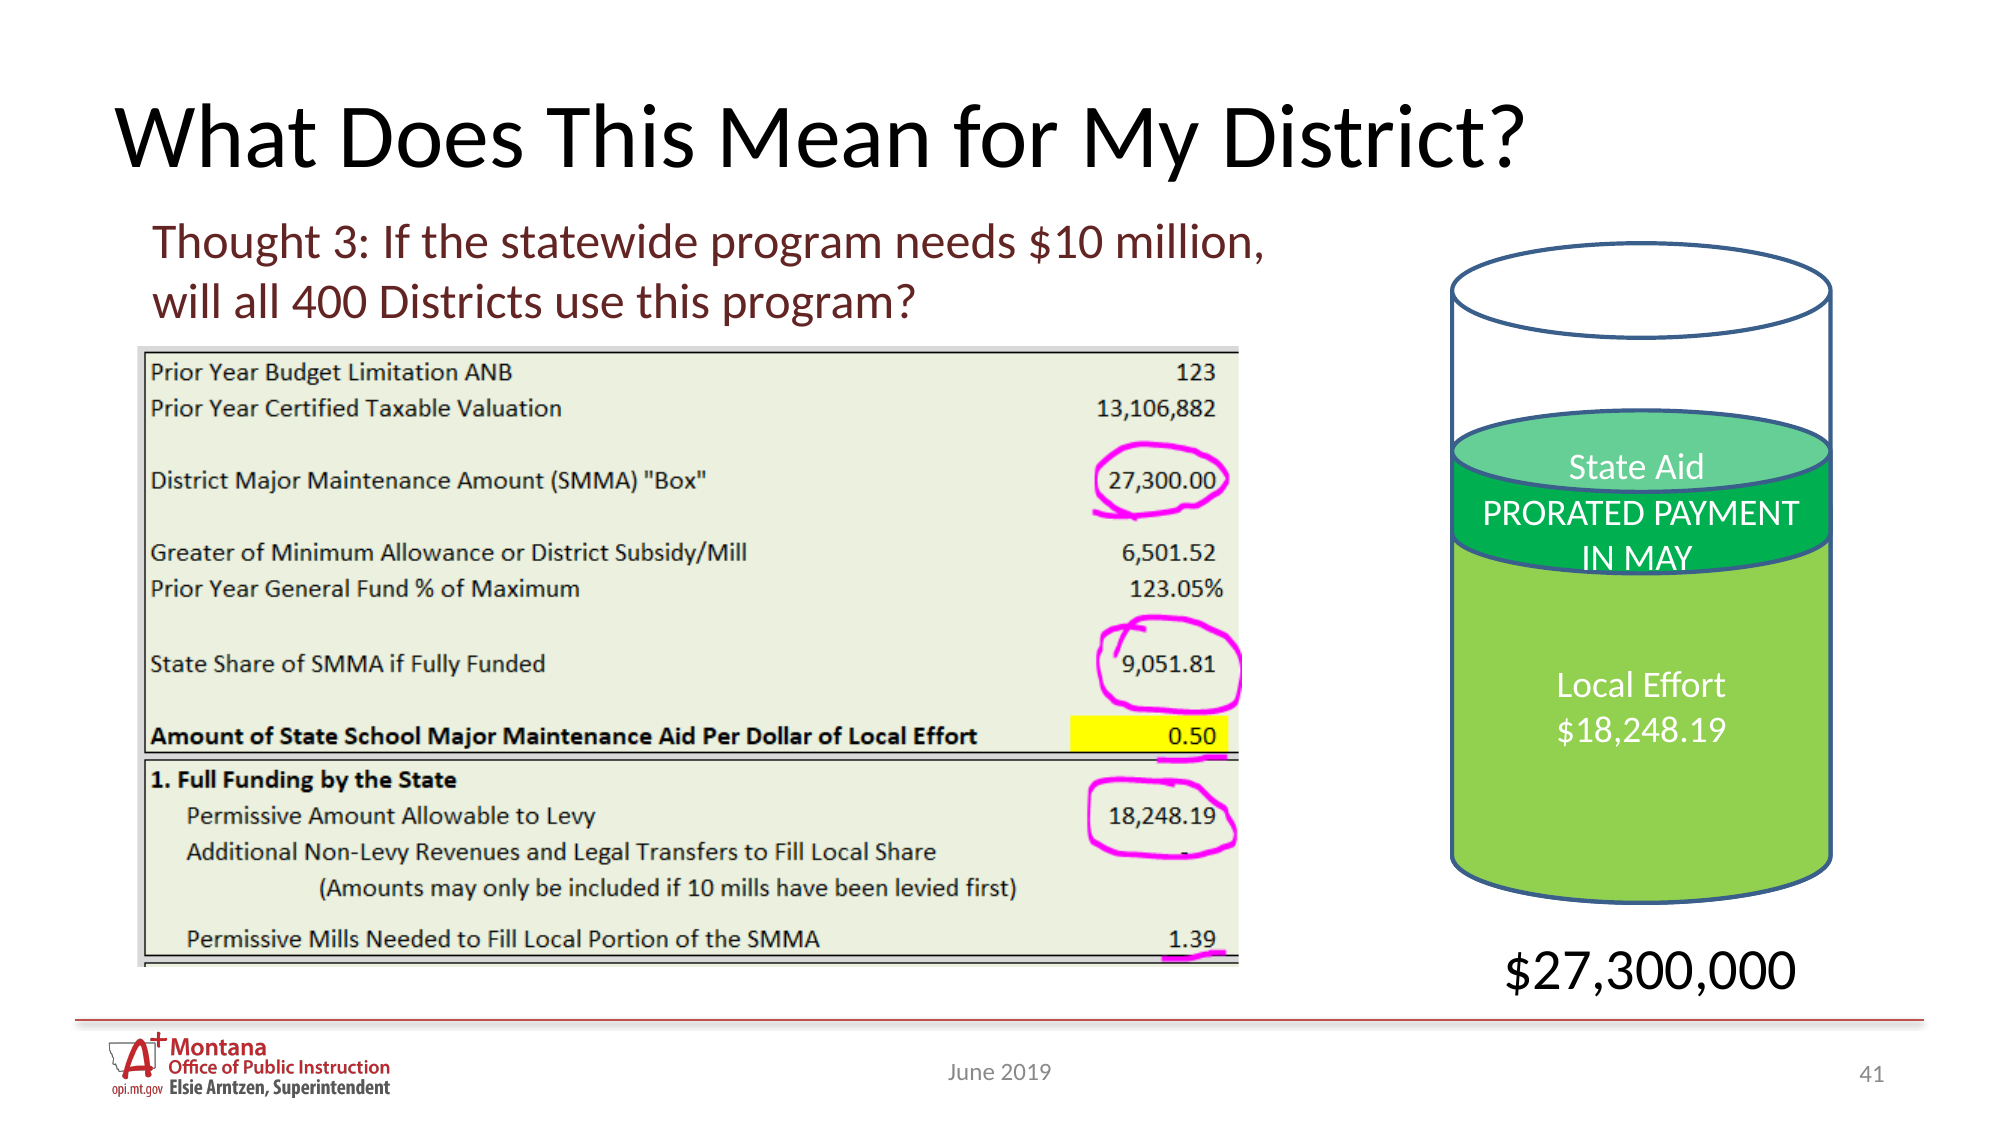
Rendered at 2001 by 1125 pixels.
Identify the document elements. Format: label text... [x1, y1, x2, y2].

text_box $27,300,000 [1461, 923, 1840, 1009]
text_box Local Effort $18,248.19 [1450, 537, 1833, 905]
text_box Thought 3: If the statewide program needs $10 million, will all 400 Districts use this program? [137, 200, 1317, 336]
picture [99, 1025, 398, 1101]
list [137, 345, 1068, 967]
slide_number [766, 1040, 1234, 1101]
text_box [1450, 241, 1833, 447]
picture [1070, 345, 1243, 967]
title What Does This Mean for My District? [99, 45, 1900, 218]
slide_number 41 [1433, 1042, 1900, 1103]
text_box State Aid PRORATED PAYMENT IN MAY [1450, 408, 1833, 576]
